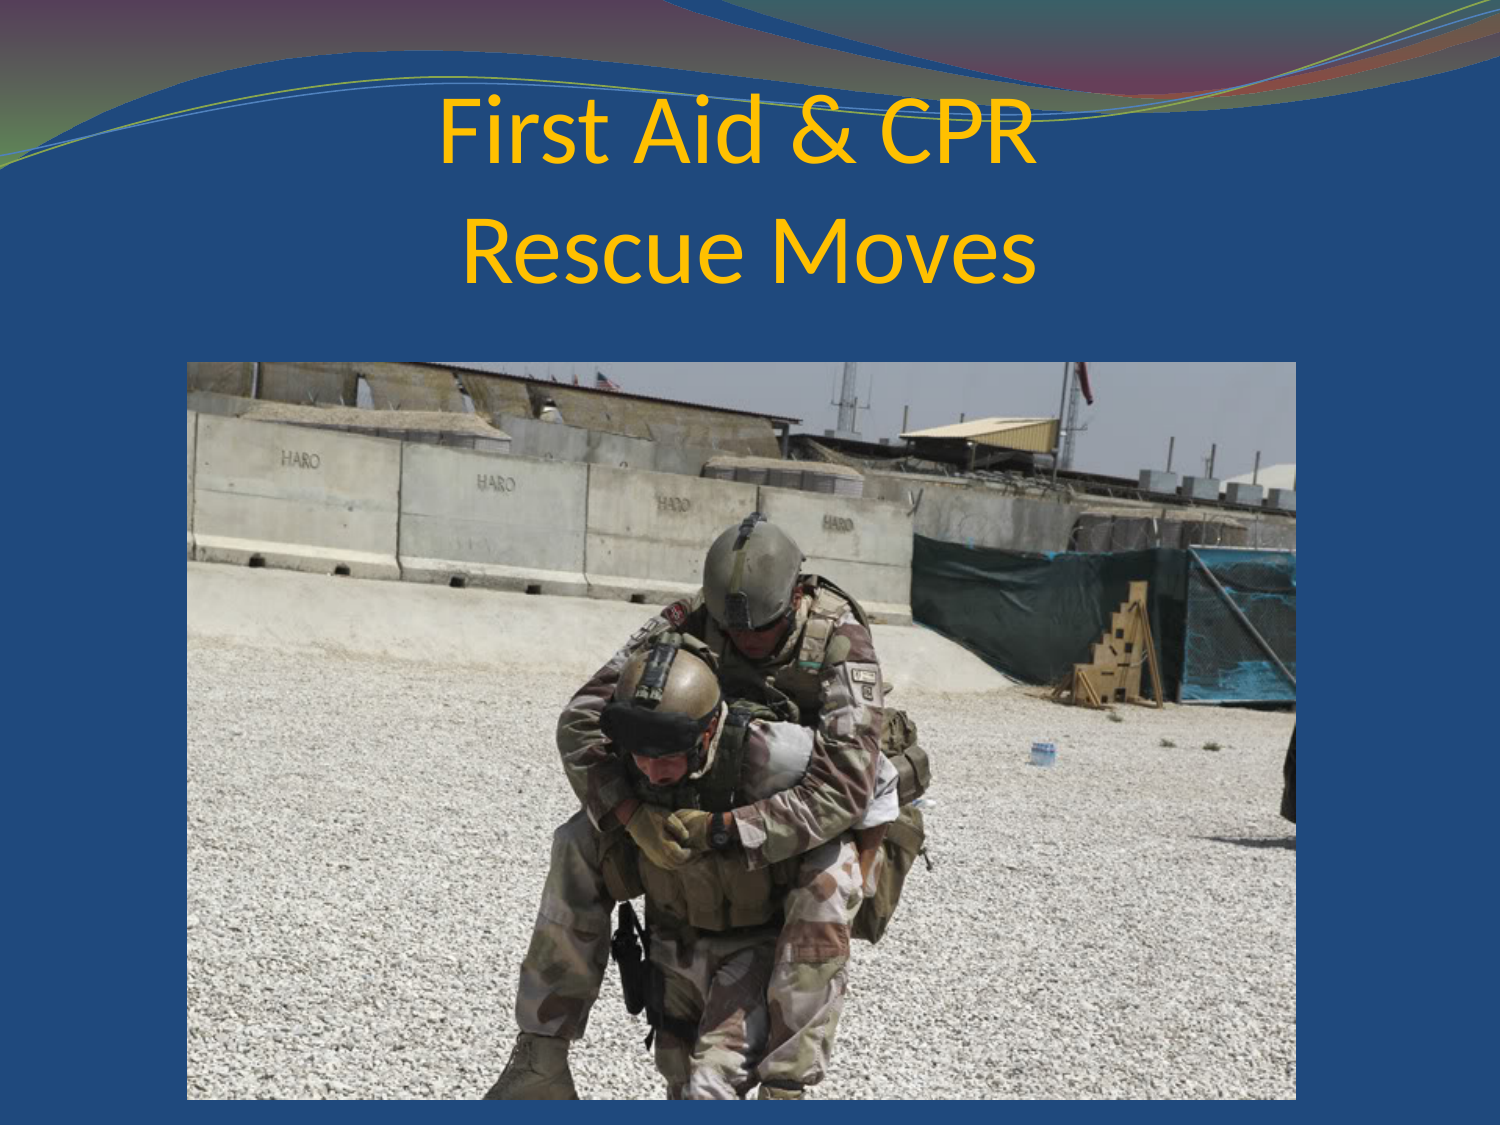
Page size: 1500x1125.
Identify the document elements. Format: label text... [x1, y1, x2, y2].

picture [187, 362, 1296, 1101]
title First Aid & CPR Rescue Moves [74, 115, 1426, 304]
